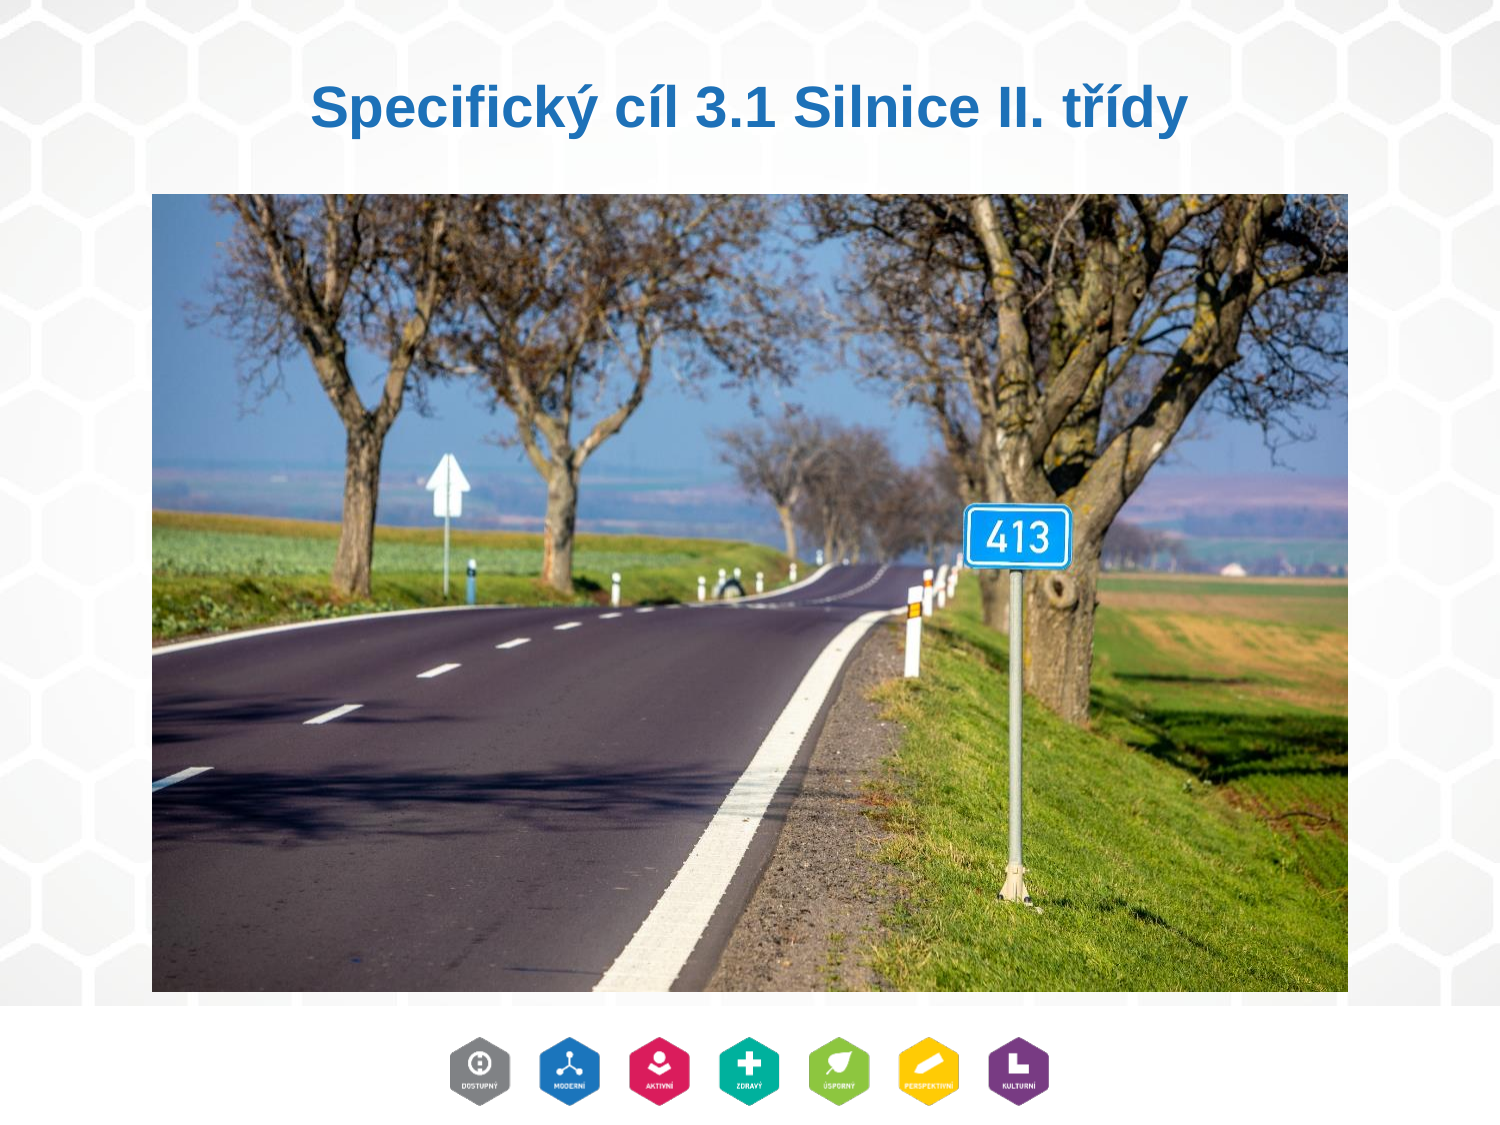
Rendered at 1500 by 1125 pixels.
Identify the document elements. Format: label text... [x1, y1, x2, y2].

title Specifický cíl 3.1 Silnice II. třídy [103, 0, 1397, 218]
picture [0, 0, 1500, 1125]
